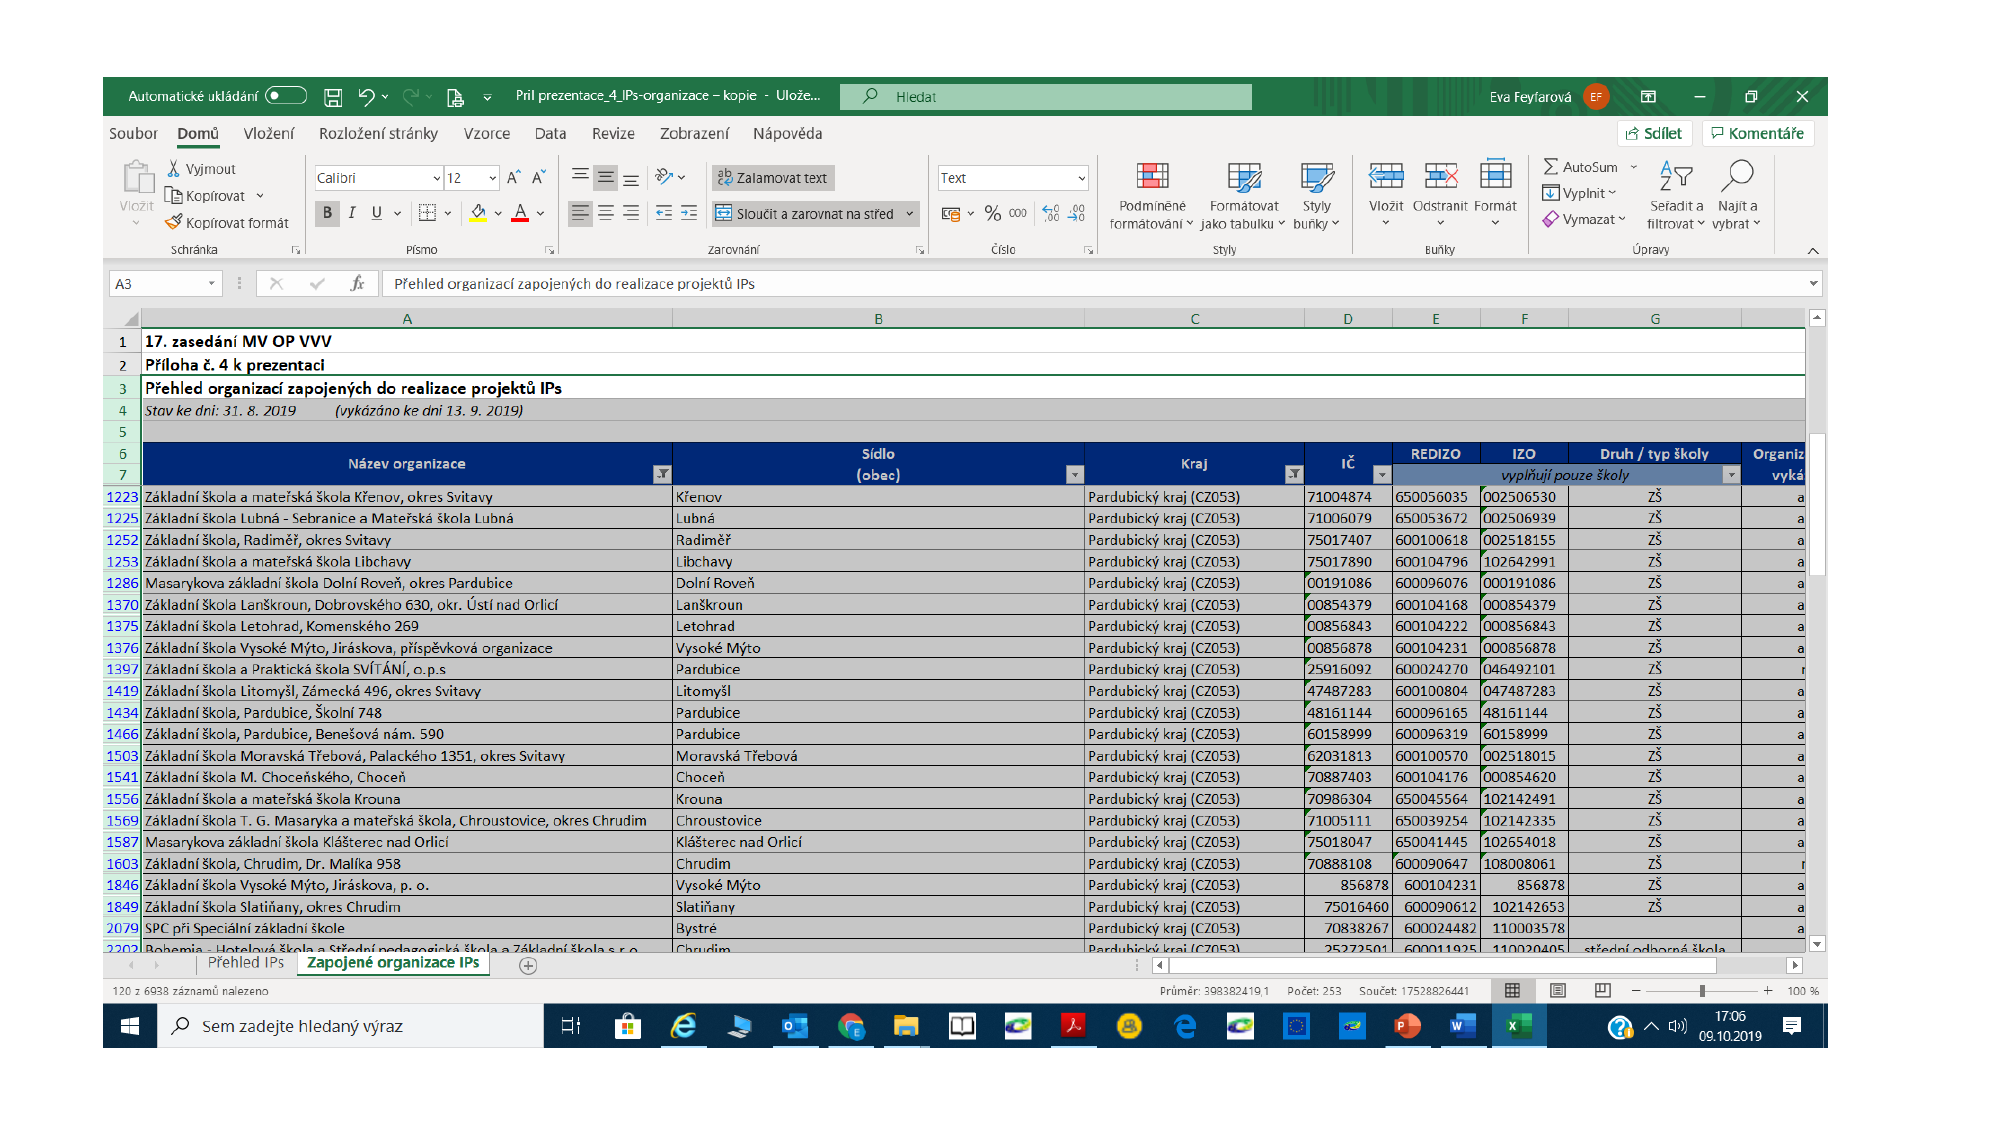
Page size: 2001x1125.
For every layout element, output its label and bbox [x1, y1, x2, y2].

list [103, 77, 1828, 1048]
